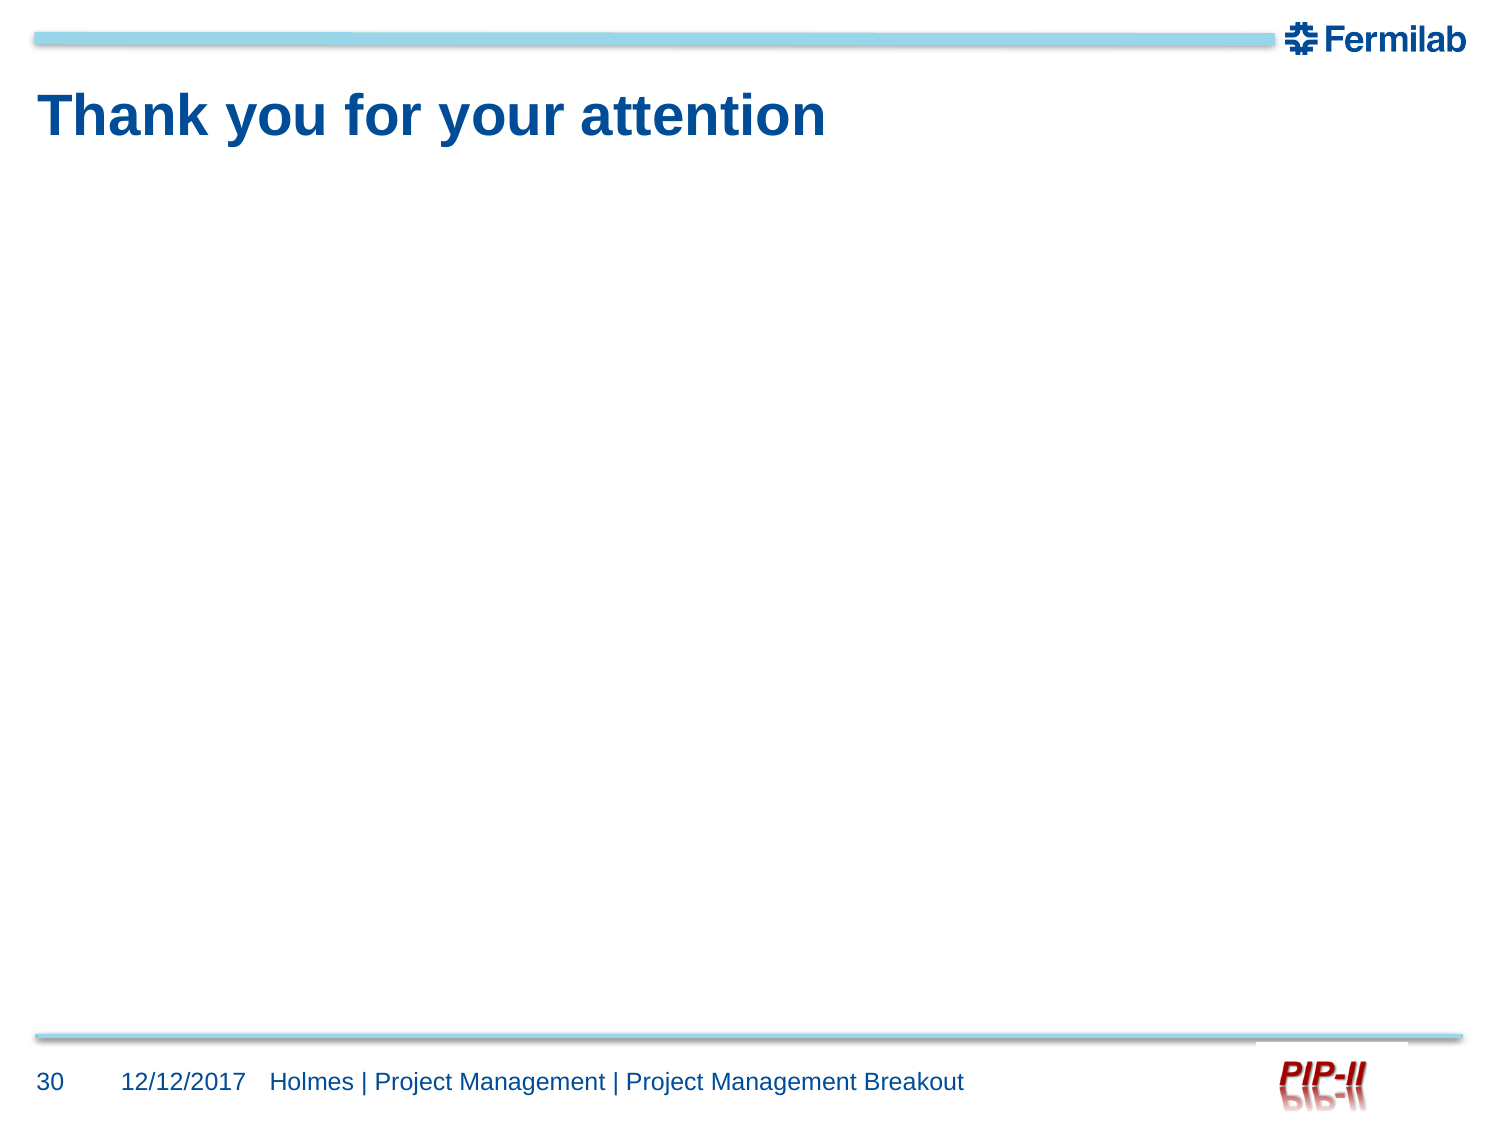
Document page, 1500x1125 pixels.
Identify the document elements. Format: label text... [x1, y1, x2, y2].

footer Holmes | Project Management | Project Management Breakout [269, 1065, 1179, 1105]
picture [1256, 1042, 1408, 1125]
slide_number 30 [36, 1065, 105, 1105]
title Thank you for your attention [37, 76, 1463, 147]
picture [1285, 22, 1466, 55]
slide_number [120, 1065, 249, 1106]
